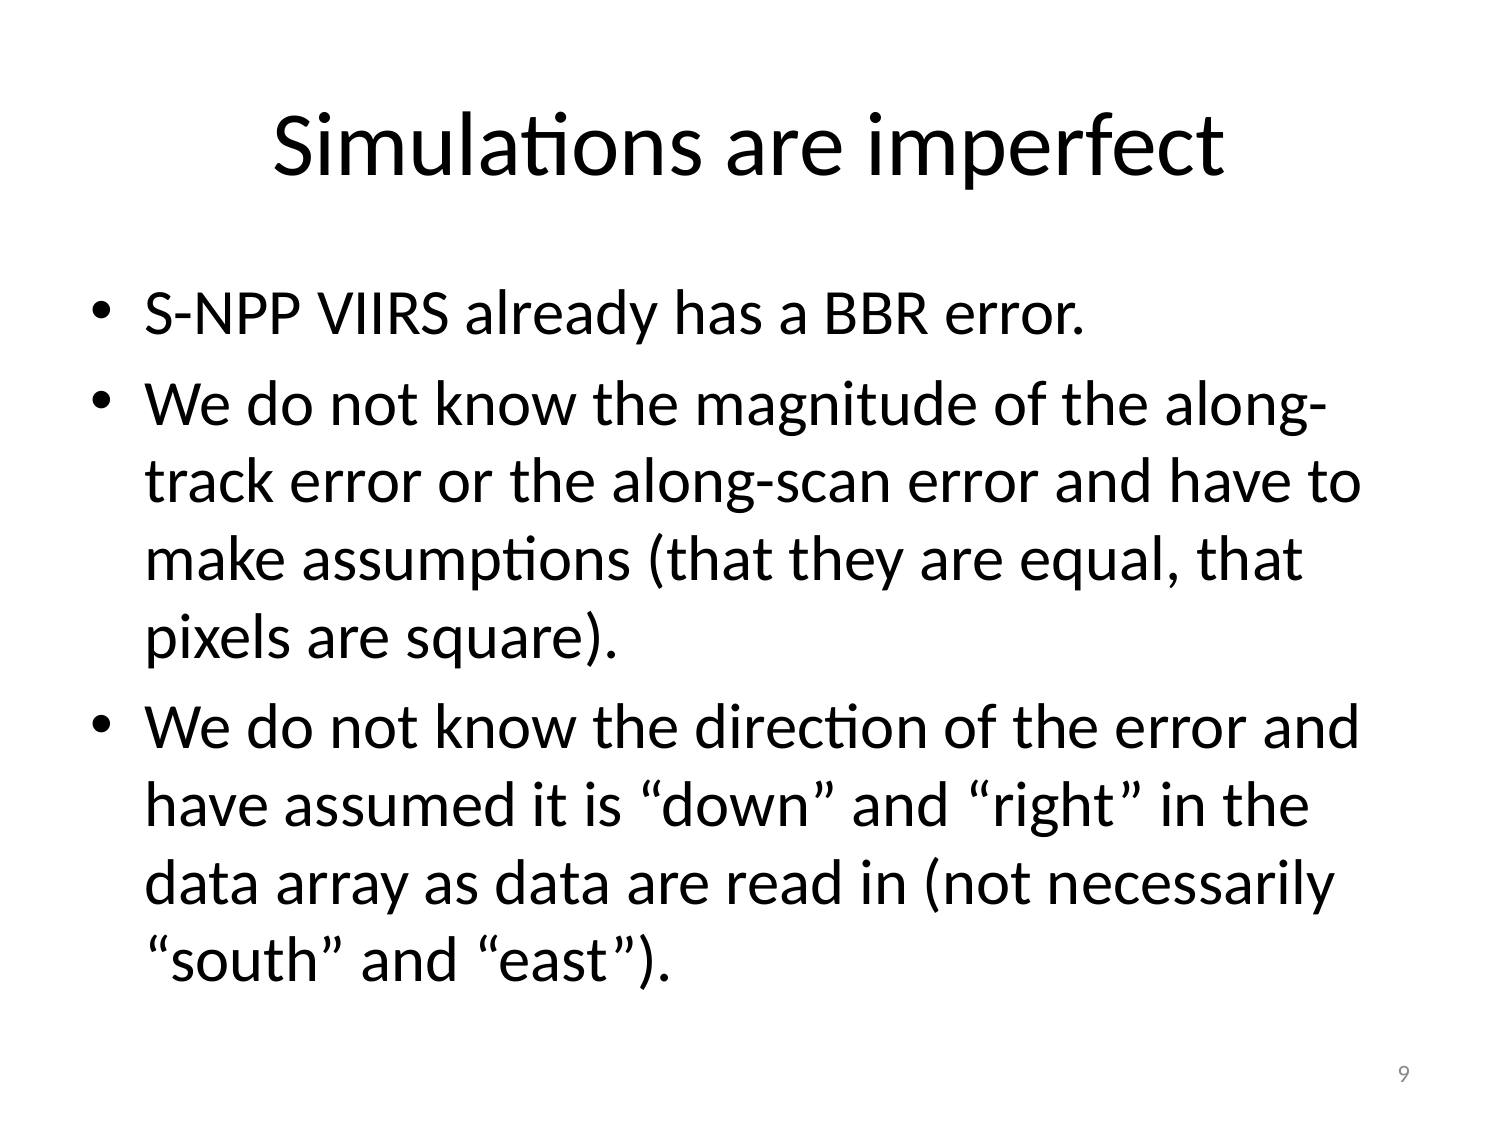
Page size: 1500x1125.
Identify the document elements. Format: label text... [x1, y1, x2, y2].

slide_number 9 [1074, 1042, 1425, 1103]
title Simulations are imperfect [75, 45, 1425, 233]
list S-NPP VIIRS already has a BBR error. We do not know the magnitude of the along-track error or the along-scan error and have to make assumptions (that they are equal, that pixels are square). We do not know the direction of the error and have assumed it is “down” and “right” in the data array as data are read in (not necessarily “south” and “east”). [75, 262, 1425, 1005]
